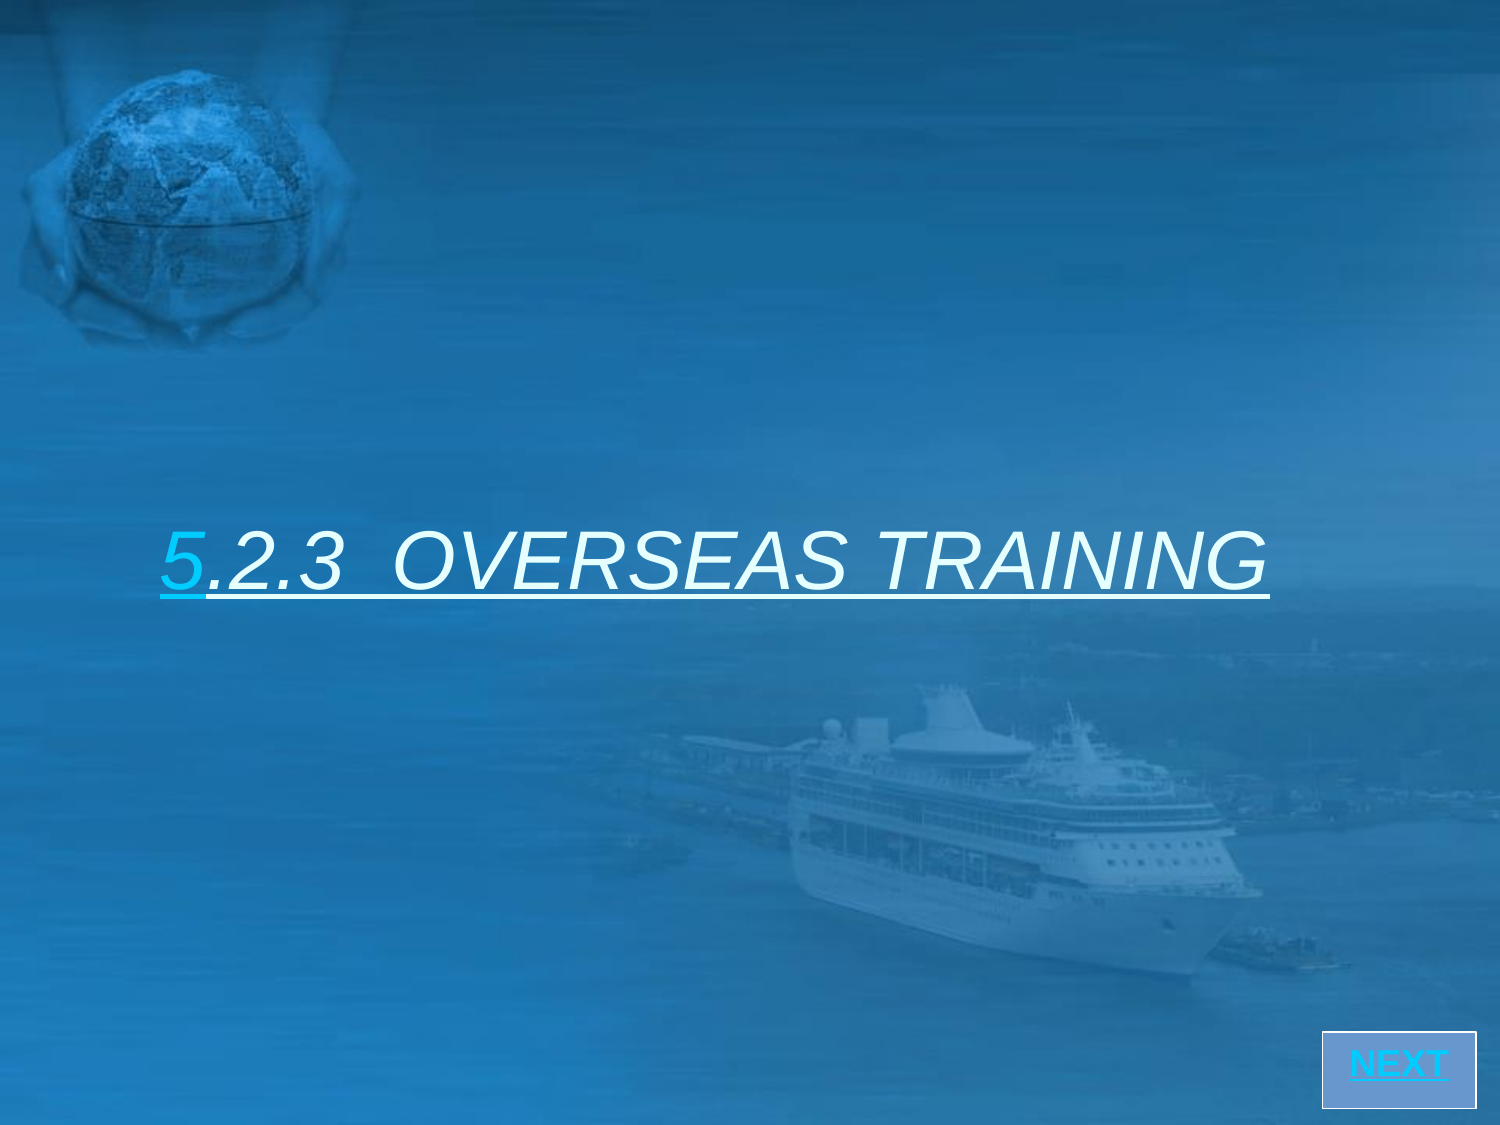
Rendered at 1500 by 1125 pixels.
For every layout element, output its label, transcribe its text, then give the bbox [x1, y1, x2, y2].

text_box NEXT [1322, 1031, 1477, 1109]
picture [0, 0, 1500, 1125]
text_box 5.2.3 OVERSEAS TRAINING [135, 479, 1388, 634]
